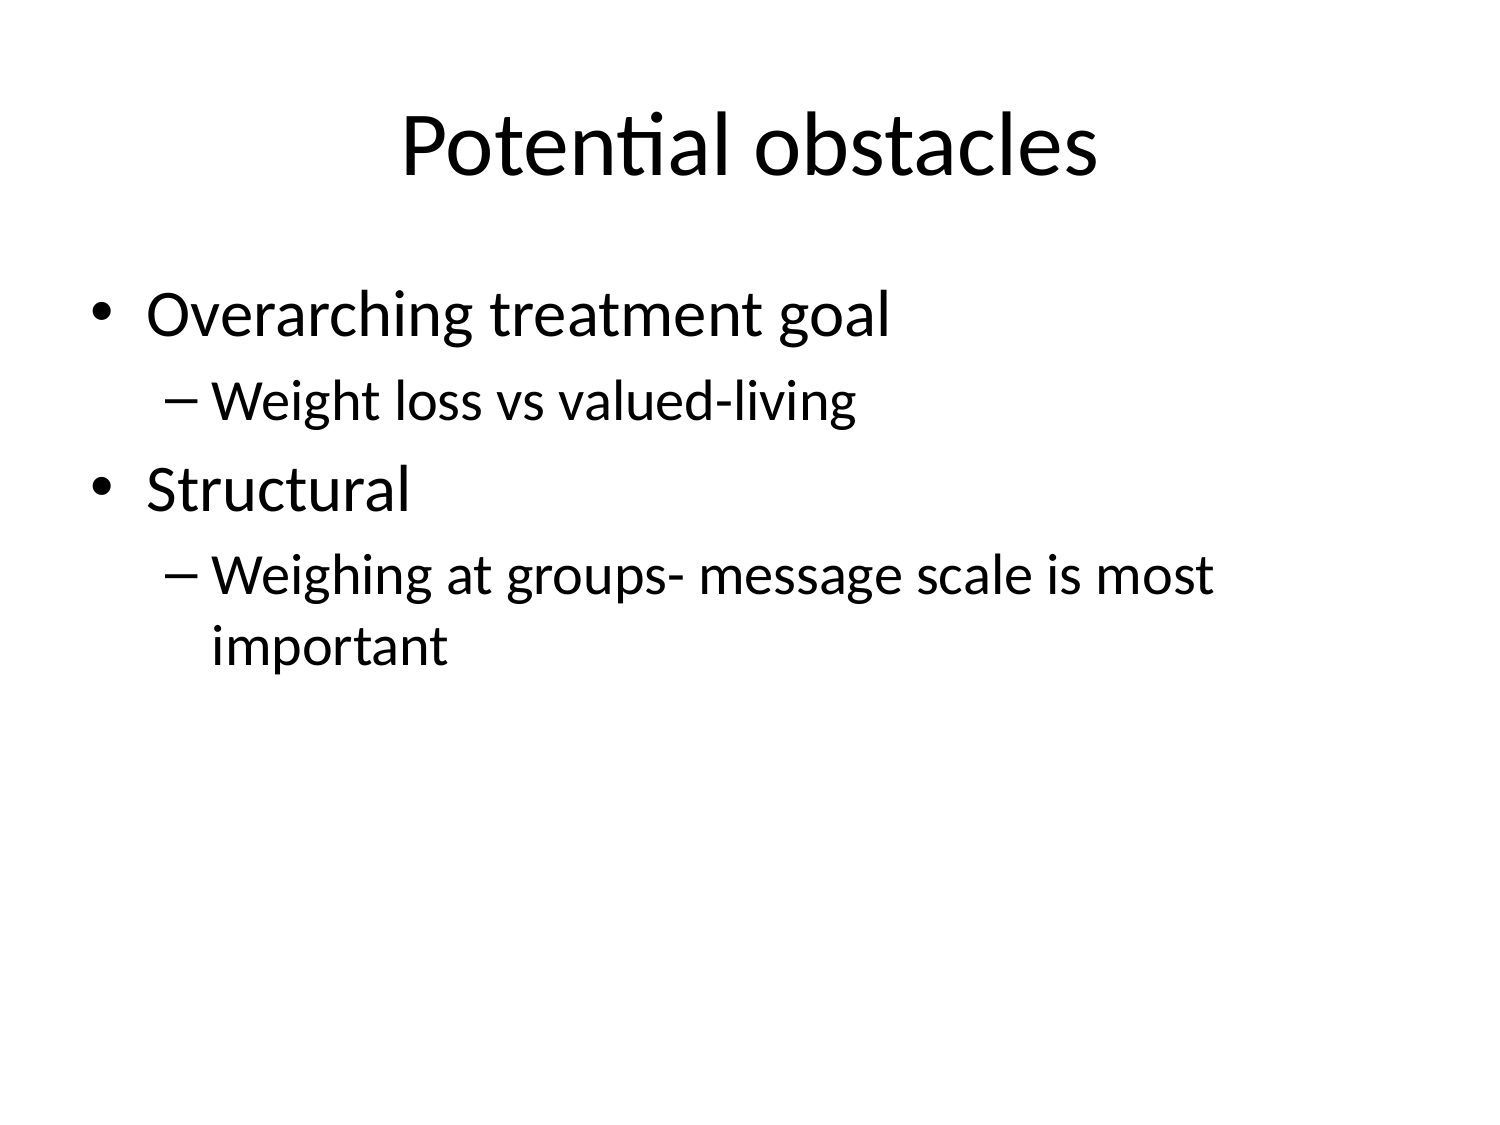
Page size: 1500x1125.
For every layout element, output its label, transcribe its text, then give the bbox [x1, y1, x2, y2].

list Overarching treatment goal Weight loss vs valued-living Structural Weighing at groups- message scale is most important [75, 262, 1425, 1005]
title Potential obstacles [75, 45, 1425, 233]
